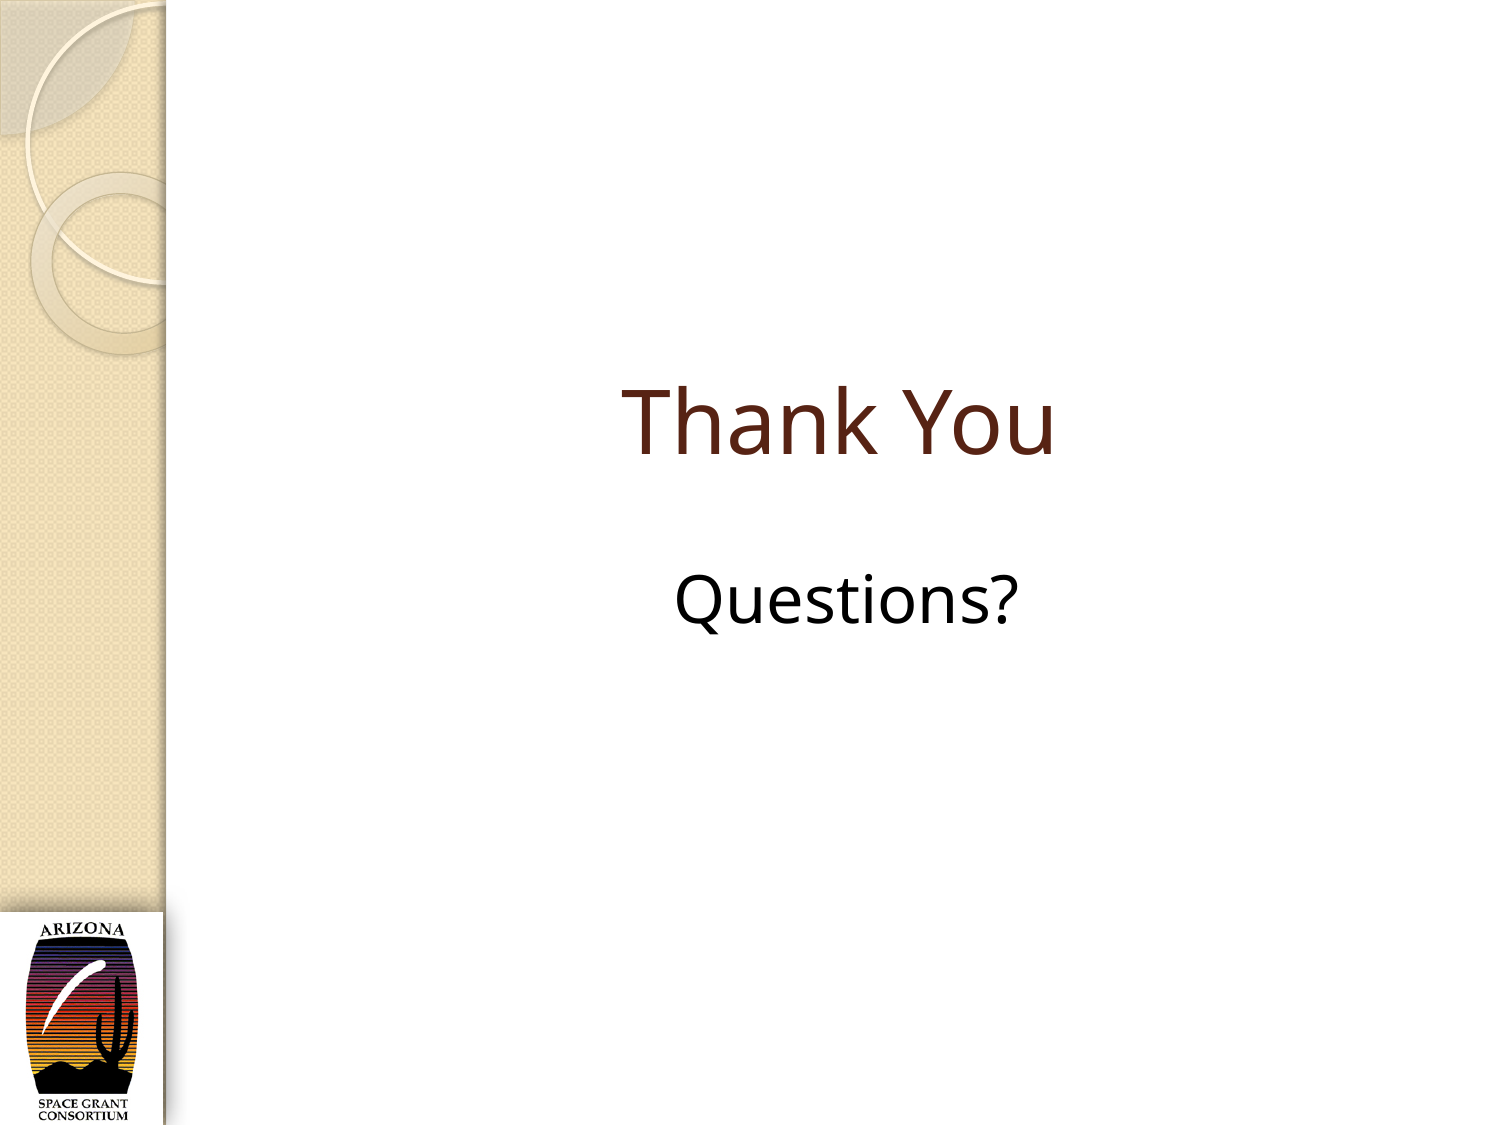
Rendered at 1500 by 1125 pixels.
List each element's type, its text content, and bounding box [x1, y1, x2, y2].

title Thank You [225, 324, 1455, 513]
picture [0, 912, 163, 1125]
list Questions? [225, 549, 1455, 663]
